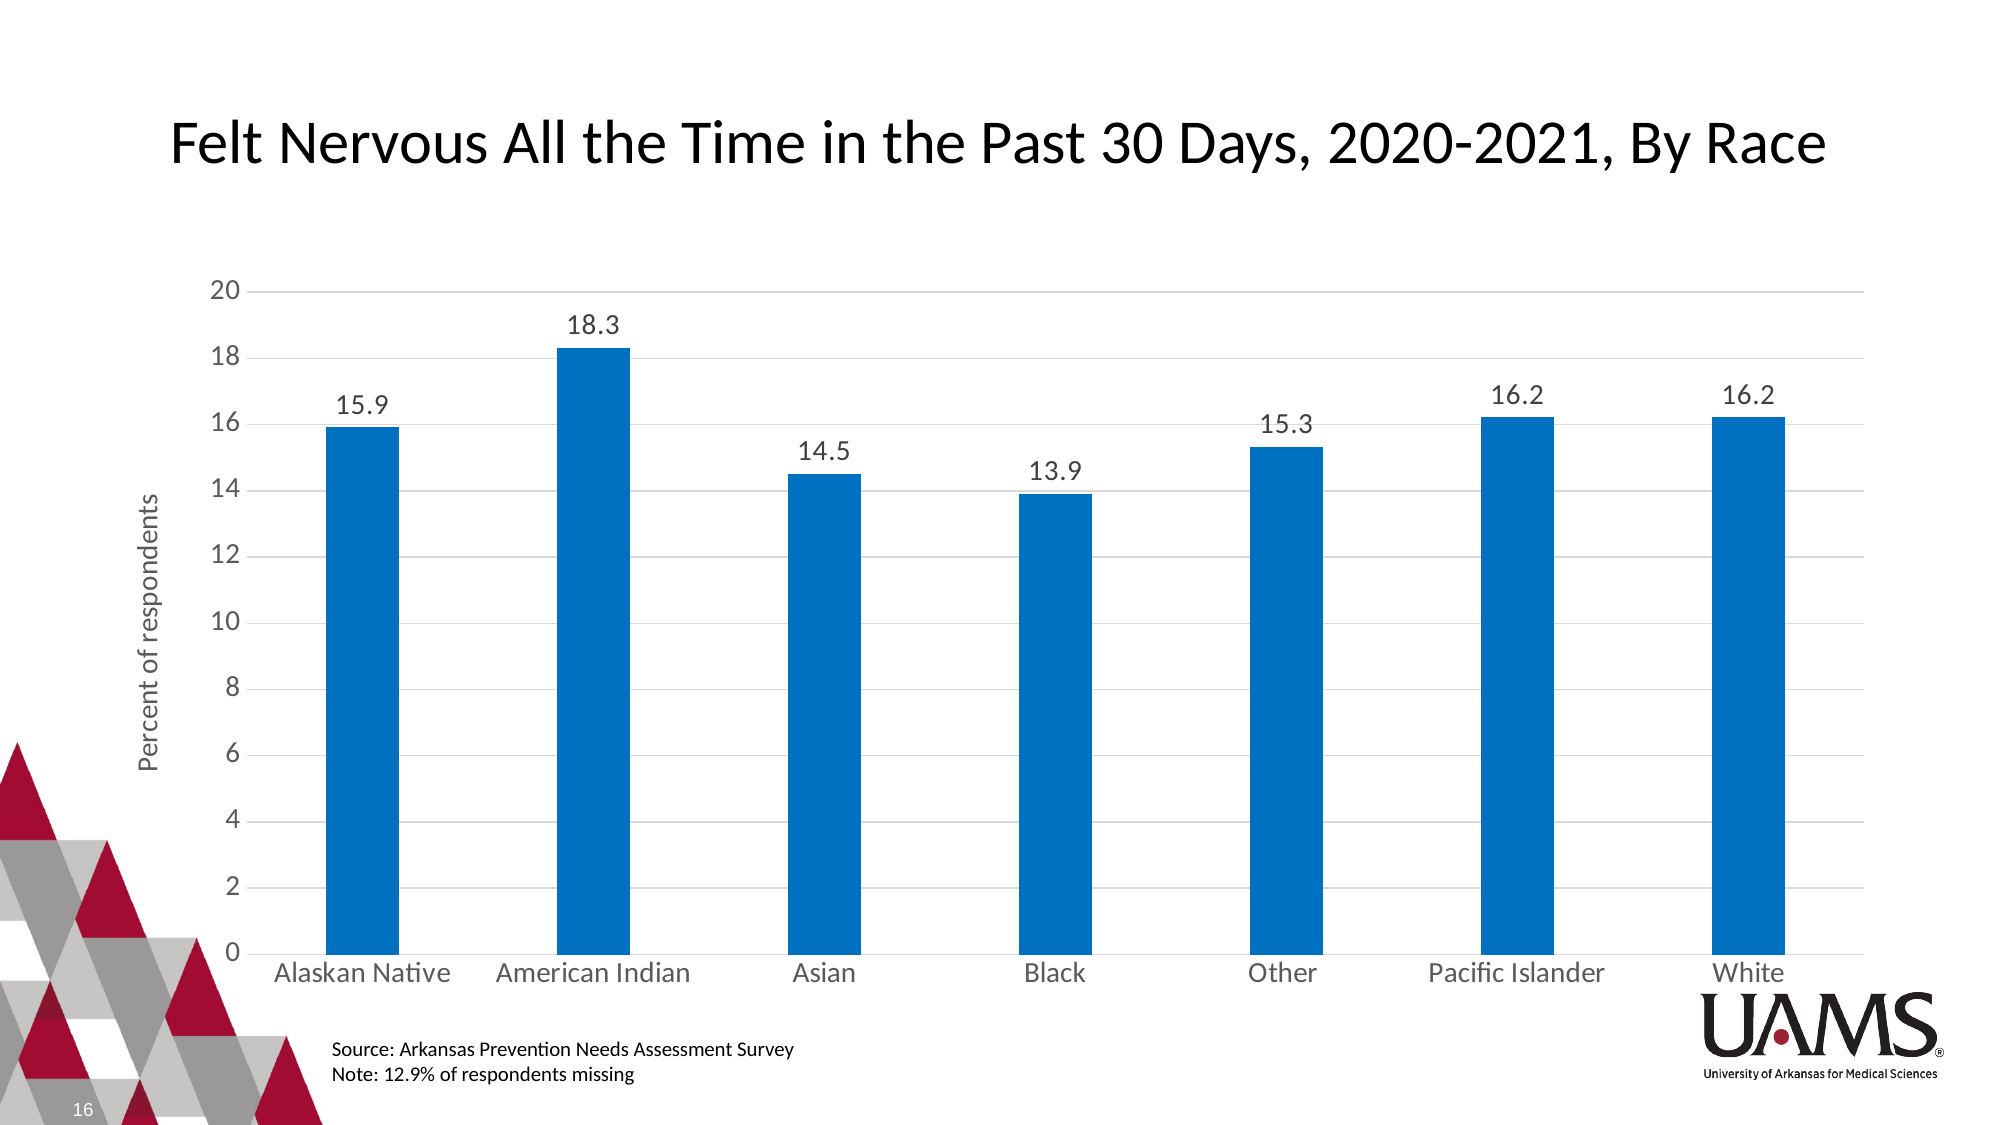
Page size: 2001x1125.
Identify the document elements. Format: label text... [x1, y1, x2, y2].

text_box Source: Arkansas Prevention Needs Assessment Survey Note: 12.9% of respondents missing [317, 1028, 932, 1094]
picture [0, 0, 2001, 1125]
chart [99, 262, 1901, 1006]
title Felt Nervous All the Time in the Past 30 Days, 2020-2021, By Race [99, 45, 1900, 233]
